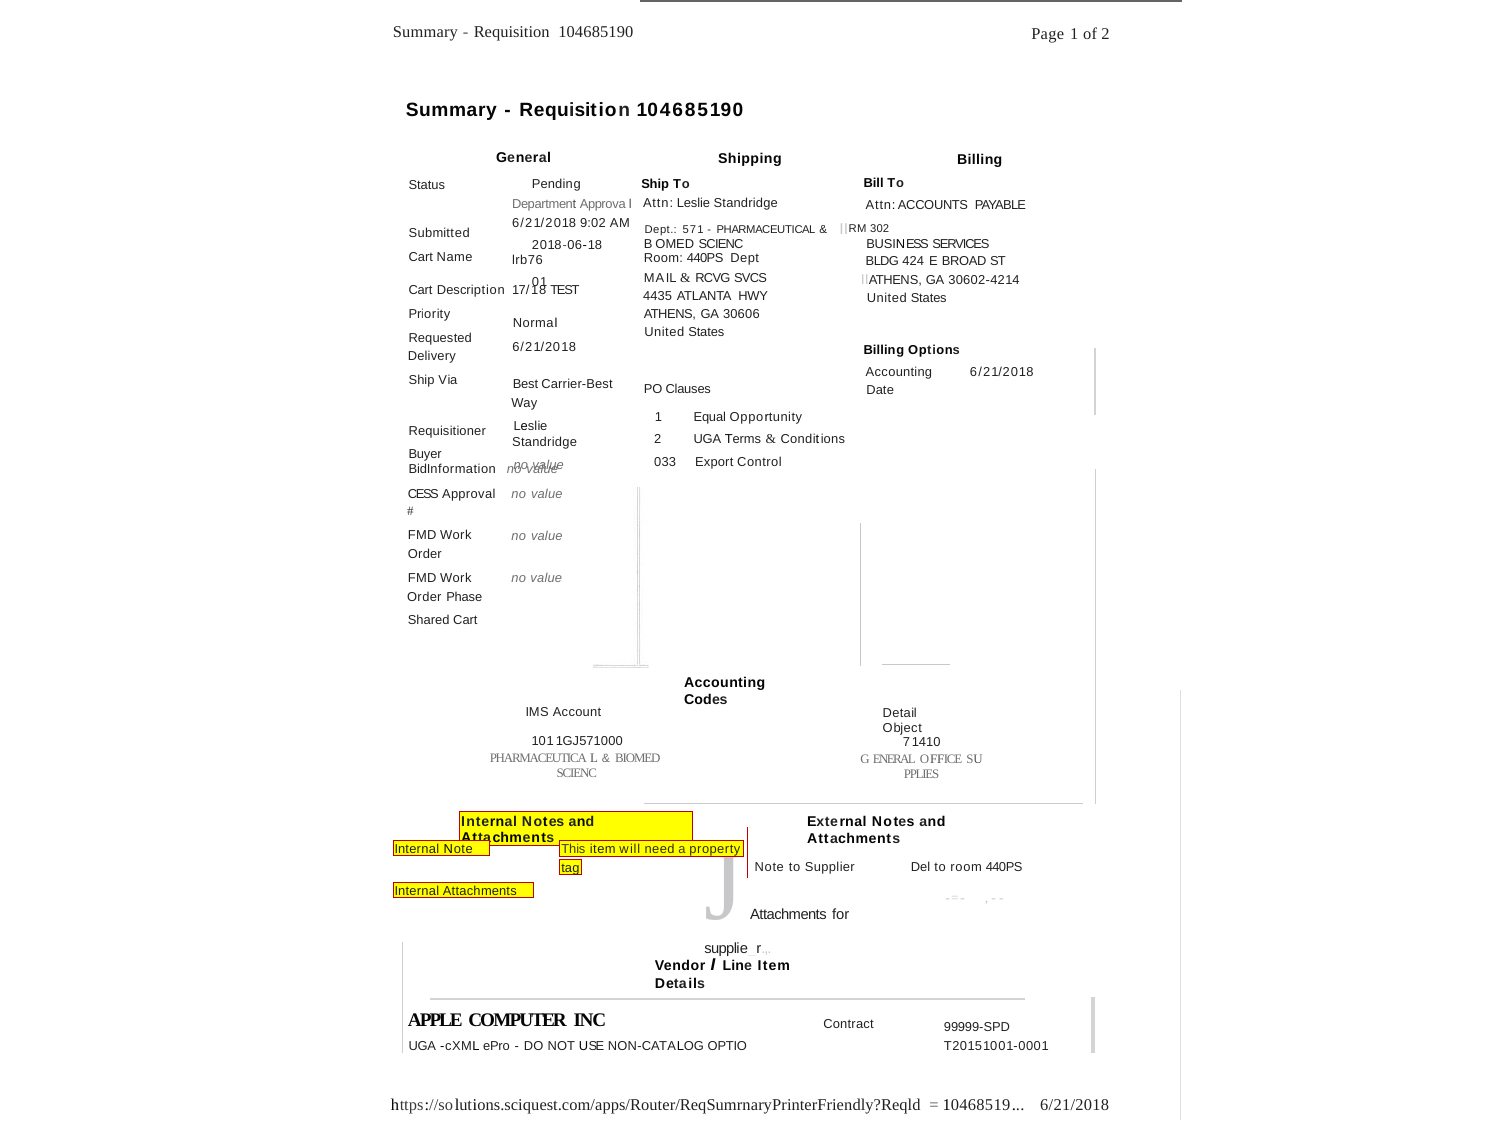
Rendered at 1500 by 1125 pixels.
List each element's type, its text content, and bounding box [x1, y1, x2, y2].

text_box B OMED SCIENC Room: 440PS Dept MAIL & RCVG SVCS 4435 ATLANTA HWY ATHENS, GA 30606 United States [641, 237, 772, 340]
text_box JAttachments for supplie_r.,. [702, 819, 912, 957]
text_box 71410 G ENERAL OFFICE SU PPLIES [845, 733, 998, 781]
text_box Accounting Codes [682, 673, 817, 708]
text_box Best Carrier-Best Way Leslie Standridge no value [510, 372, 618, 472]
text_box 6/21/2018 [968, 364, 1036, 380]
text_box Normal 6/21/2018 [510, 305, 577, 355]
text_box 99999-SPD­ T20151001-0001 [942, 1014, 1050, 1054]
text_box General Pending Department Approva l 6/21/2018 9:02 AM 2018-06-18 lrb76 01 [493, 147, 635, 289]
text_box Requisitioner Buyer [407, 413, 489, 460]
text_box no value [510, 527, 565, 544]
text_box -=- ,-- ­ [943, 888, 1051, 906]
text_box Cart Description 17/18 TEST [407, 281, 581, 297]
text_box Internal Notes and Attachments [459, 811, 693, 846]
text_box Shipping [716, 149, 784, 167]
text_box BUSINESS SERVICES BLDG 424 E BROAD ST IIATHENS,GA 30602-4214 United States [858, 233, 1027, 306]
text_box Billing [955, 150, 1004, 168]
text_box Internal Note [393, 840, 490, 856]
text_box Priority Requested Delivery Ship Via [406, 305, 475, 387]
text_box External Notes and Attachments Note to Supplier Del to room 440PS [753, 812, 1041, 874]
text_box Page 1 of 2 [1029, 23, 1111, 44]
text_box Billing Options Accounting Date [862, 341, 962, 398]
text_box 1011GJ571000 PHARMACEUTICA L & BIOMED SCIENC [469, 732, 684, 781]
text_box Bill To Attn:ACCOUNTS PAYABLE [862, 175, 1030, 213]
text_box BidInformation no value [407, 460, 565, 477]
text_box PO Clauses [642, 381, 713, 397]
text_box Vendor I Line Item Details [653, 953, 846, 991]
text_box Equal Opportunity UGA Terms & Conditions 033 Export Control [652, 409, 849, 469]
text_box Summary - Requisition 104685190 [404, 96, 745, 121]
text_box Internal Attachments [393, 882, 534, 898]
text_box Detail Object [881, 704, 962, 733]
text_box Dept.: 571 - PHARMACEUTICAL & IIRM 302 [643, 214, 915, 239]
text_box https://solutions.sciquest.com/apps/Router/ReqSumrnaryPrinterFriendly?Reqld = 10468519... 6/21/2018 [389, 1093, 1110, 1125]
text_box This item will need a property [559, 840, 744, 857]
text_box tag [559, 859, 582, 875]
text_box Submitted Cart Name [407, 216, 476, 264]
text_box Status [407, 176, 448, 192]
text_box [592, 487, 649, 668]
text_box Ship To Attn:Leslie Standridge [639, 175, 782, 211]
text_box IMS Account [524, 703, 616, 720]
text_box no value [510, 570, 565, 586]
text_box no value [510, 485, 565, 501]
text_box APPLE COMPUTER INC UGA -cXML ePro - DO NOT USE NON-CATALOG OPTIO [406, 1007, 749, 1054]
text_box Contract [821, 1015, 877, 1032]
text_box Summary - Requisition 104685190 [391, 20, 636, 41]
text_box CESS Approval # FMD Work Order FMD Work Order Phase Shared Cart [405, 485, 498, 627]
